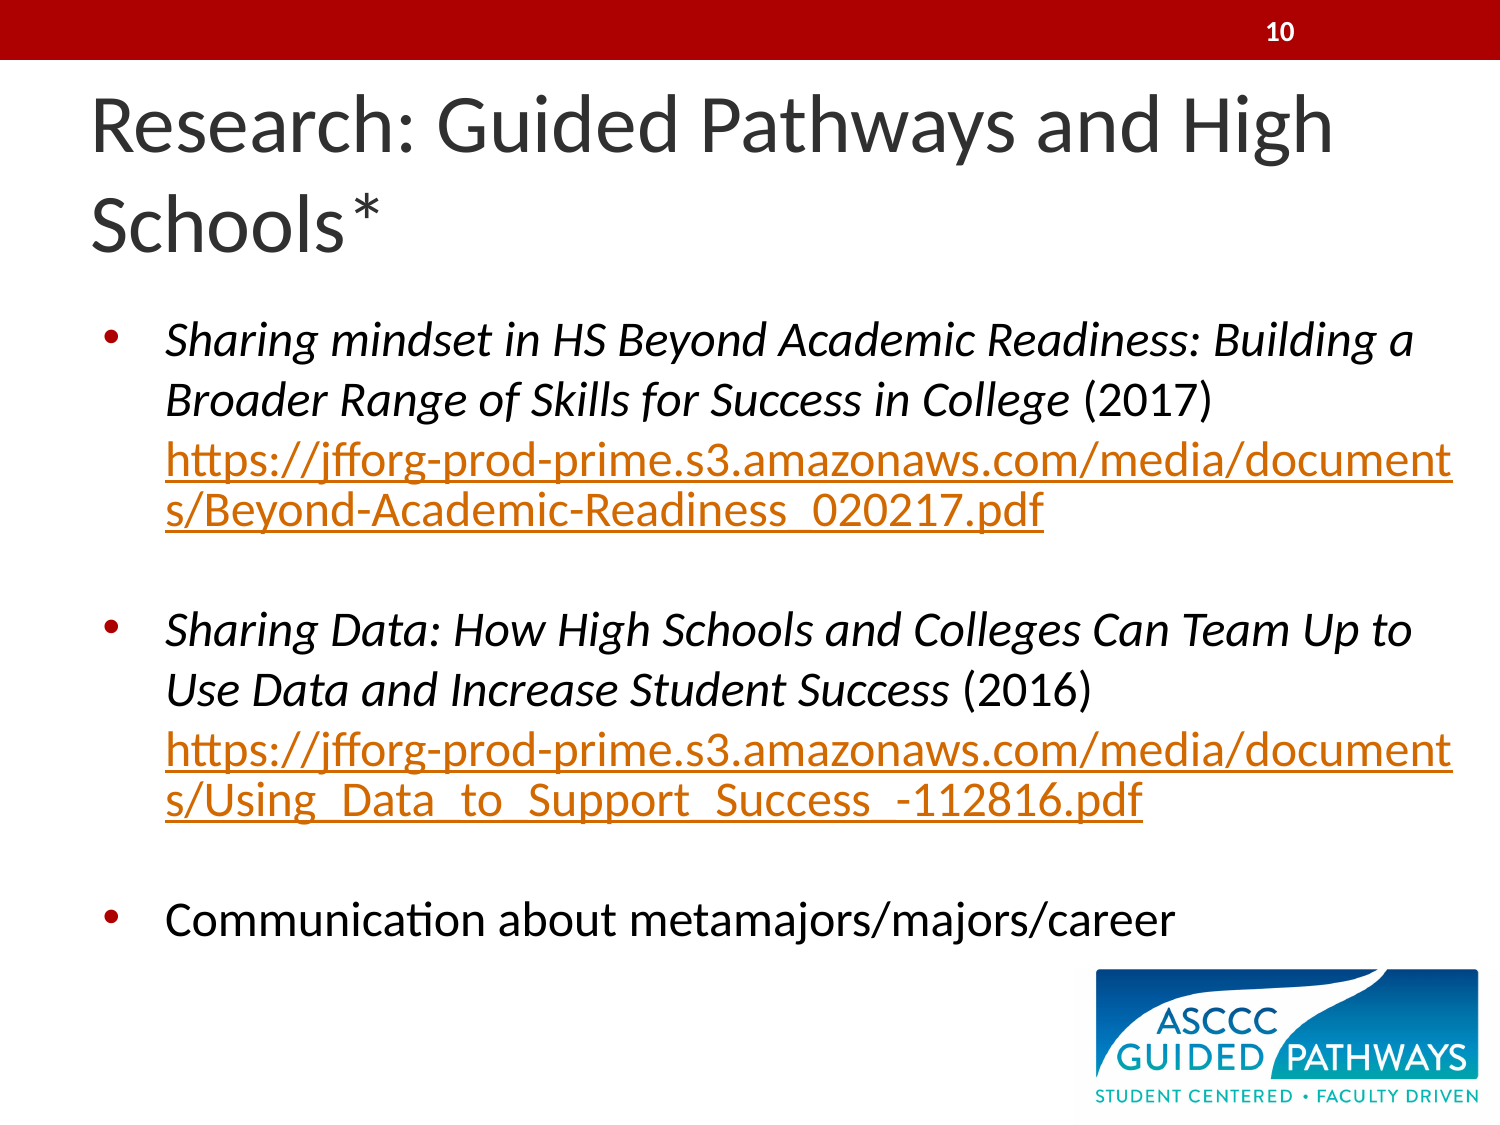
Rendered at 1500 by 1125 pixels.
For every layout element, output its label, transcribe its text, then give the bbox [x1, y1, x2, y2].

list Sharing mindset in HS Beyond Academic Readiness: Building a Broader Range of Skills for Success in College (2017) https://jfforg-prod-prime.s3.amazonaws.com/media/documents/Beyond-Academic-Readiness_020217.pdf Sharing Data: How High Schools and Colleges Can Team Up to Use Data and Increase Student Success (2016) https://jfforg-prod-prime.s3.amazonaws.com/media/documents/Using_Data_to_Support_Success_-112816.pdf Communication about metamajors/majors/career [75, 299, 1486, 1063]
slide_number 10 [1250, 3, 1425, 57]
title Research: Guided Pathways and High Schools* [75, 87, 1425, 250]
picture [1074, 969, 1500, 1125]
